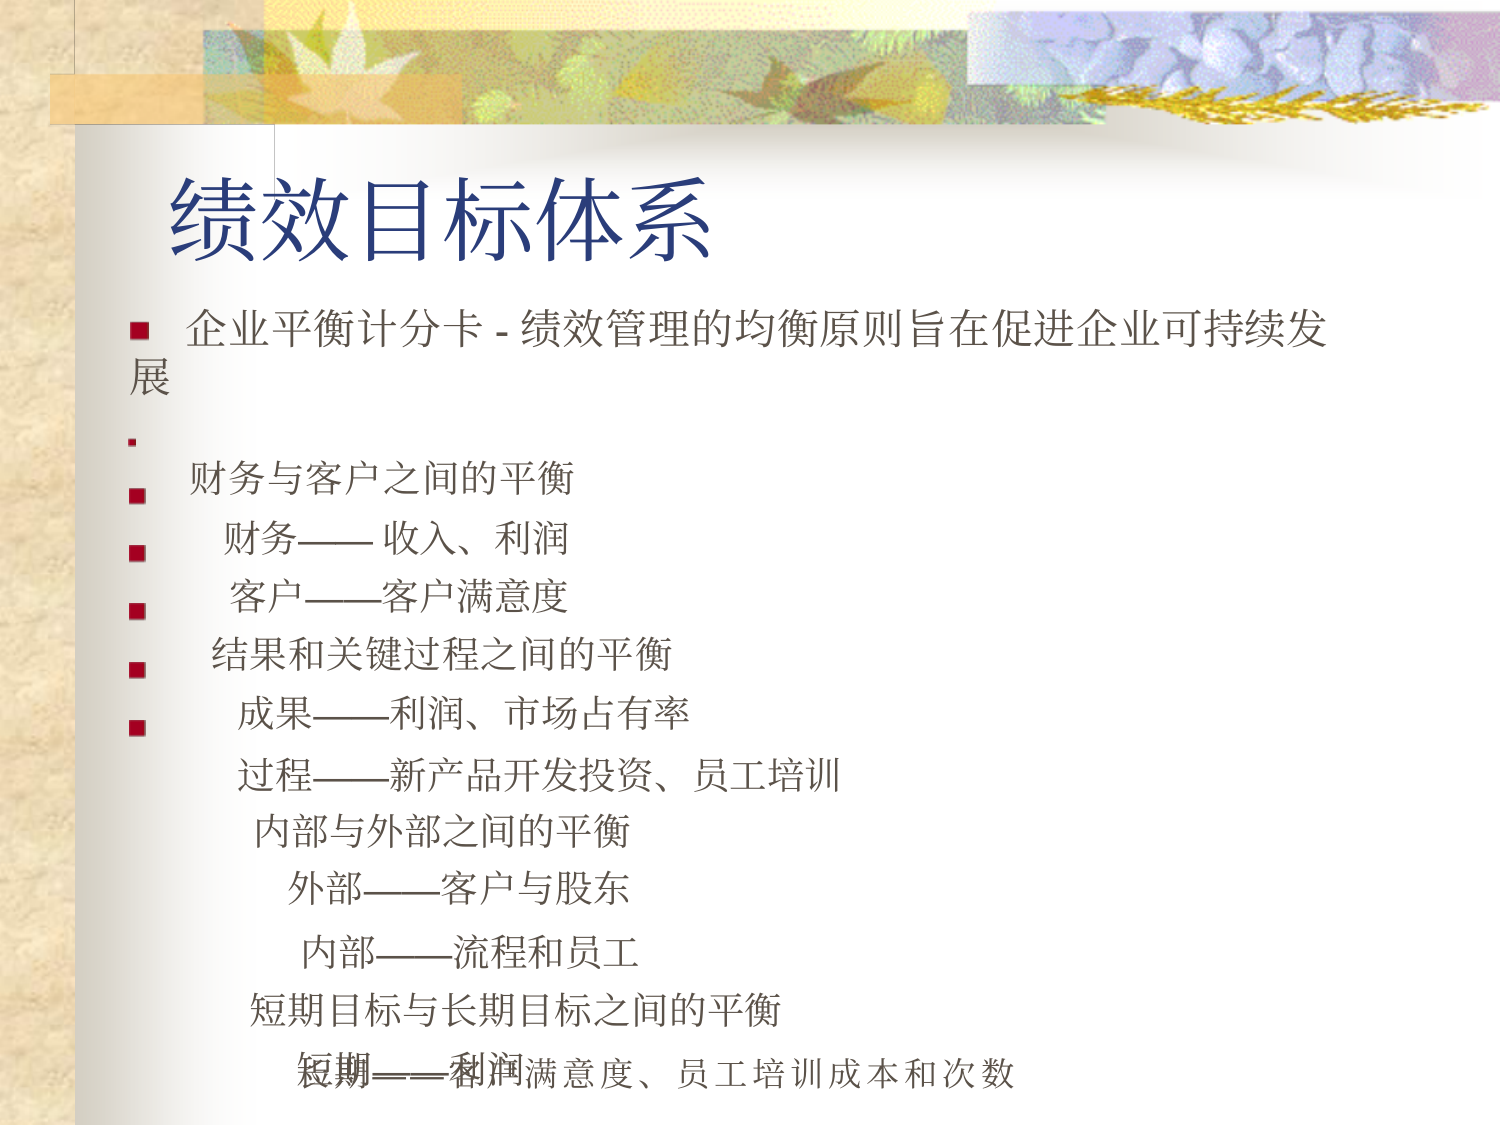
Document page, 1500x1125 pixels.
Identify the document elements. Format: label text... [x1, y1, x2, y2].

text_box 企业平衡计分卡-绩效管理的均衡原则旨在促进企业可持续发展 财务与客户之间的平衡 财务—— 收入、利润 客户——客户满意度 结果和关键过程之间的平衡 成果——利润、市场占有率 过程——新产品开发投资、员工培训 内部与外部之间的平衡 外部——客户与股东 内部——流程和员工 短期目标与长期目标之间的平衡 短期——利润 [263, 303, 1355, 1047]
text_box 长期——客户满意度、员工培训成本和次数 [263, 1056, 1302, 1124]
picture [0, 0, 1500, 1125]
text_box 绩效目标体系 [263, 200, 719, 278]
